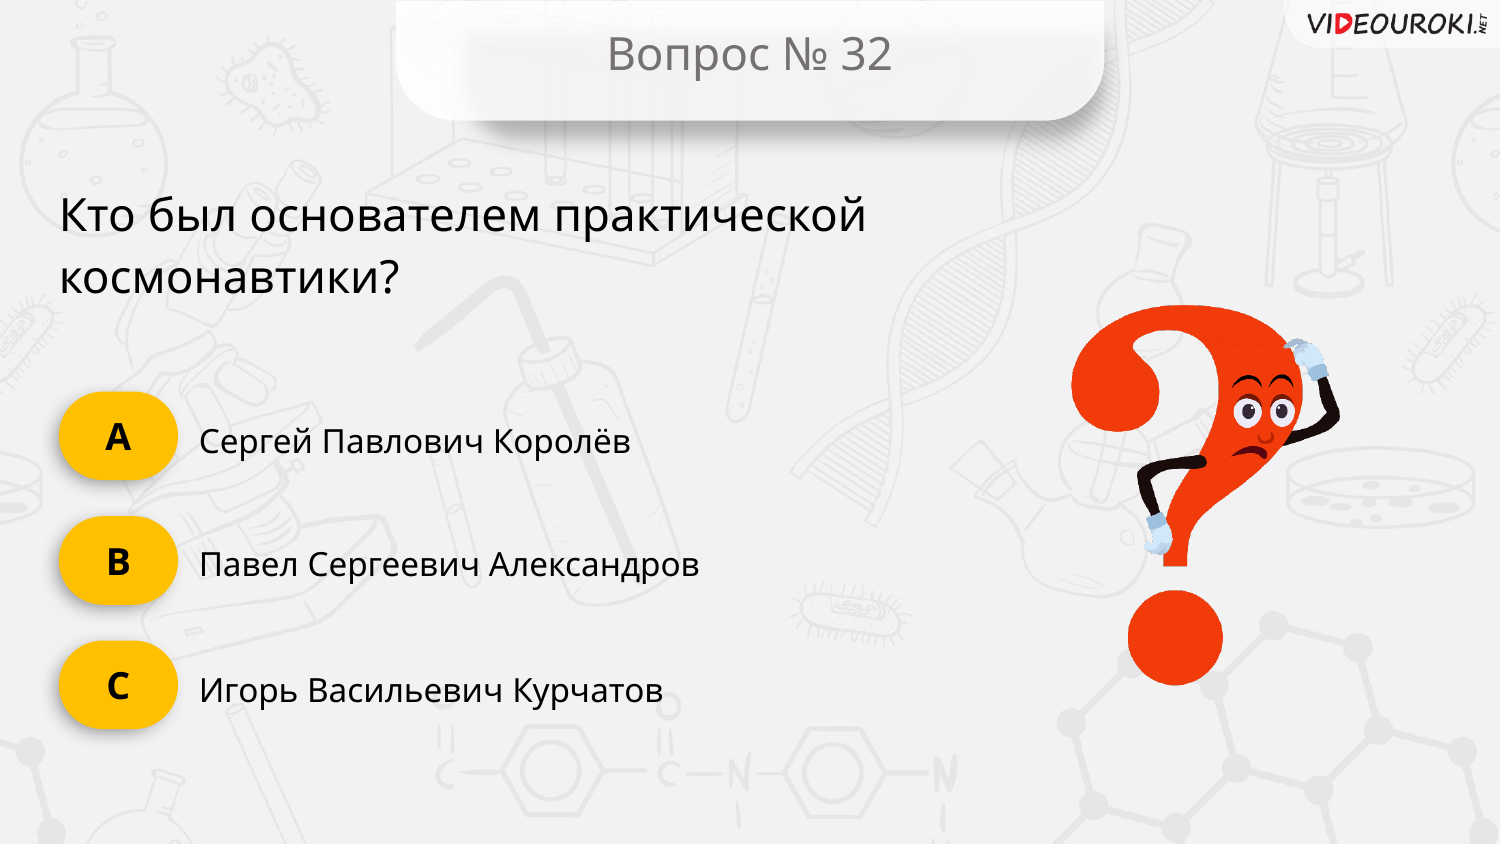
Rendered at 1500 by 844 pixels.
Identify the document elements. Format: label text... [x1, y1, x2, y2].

text_box Павел Сергеевич Александров [178, 540, 843, 583]
text_box [394, 0, 1106, 122]
text_box А [57, 390, 180, 482]
text_box Кто был основателем практической космонавтики? [58, 177, 924, 303]
text_box C [57, 639, 180, 731]
text_box Сергей Павлович Королёв [178, 417, 855, 460]
text_box Игорь Васильевич Курчатов [178, 666, 721, 710]
text_box B [57, 515, 180, 606]
text_box Вопрос № 32 [591, 17, 909, 88]
picture [0, 0, 1500, 844]
